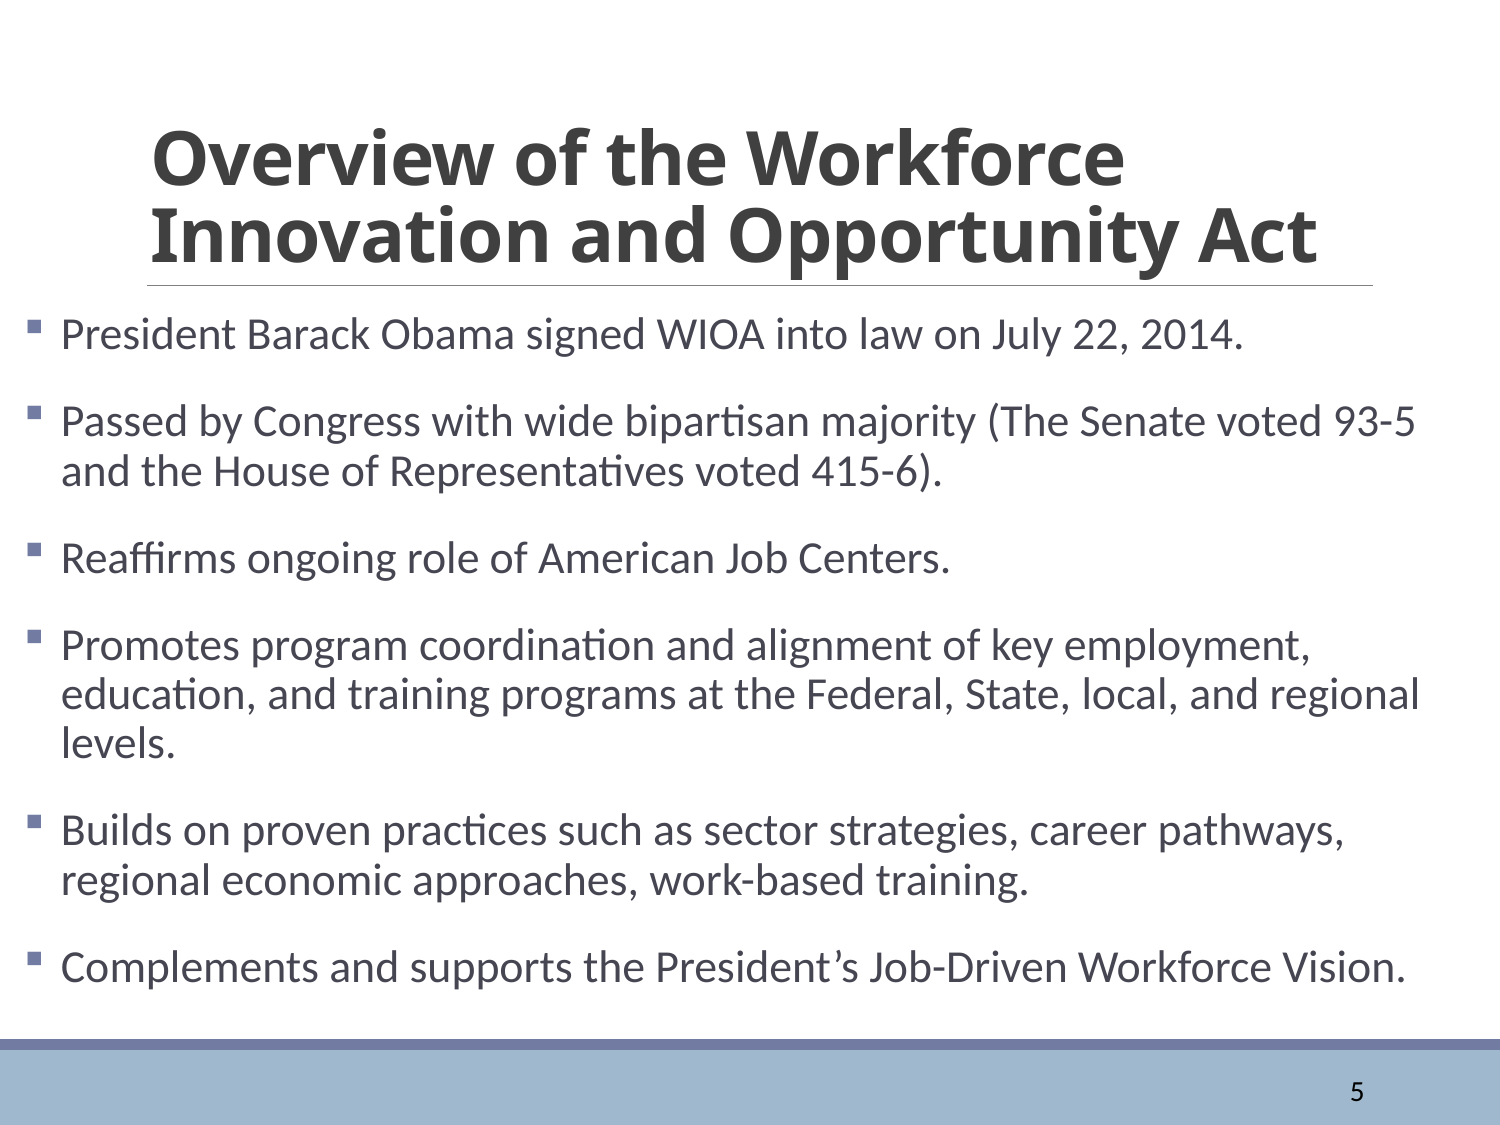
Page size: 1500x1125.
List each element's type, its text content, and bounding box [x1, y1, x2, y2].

title Overview of the Workforce Innovation and Opportunity Act [135, 47, 1373, 285]
list President Barack Obama signed WIOA into law on July 22, 2014. Passed by Congress with wide bipartisan majority (The Senate voted 93-5 and the House of Representatives voted 415-6). Reaffirms ongoing role of American Job Centers. Promotes program coordination and alignment of key employment, education, and training programs at the Federal, State, local, and regional levels. Builds on proven practices such as sector strategies, career pathways, regional economic approaches, work-based training. Complements and supports the President’s Job-Driven Workforce Vision. [23, 302, 1487, 1025]
slide_number 5 [1218, 1059, 1380, 1120]
